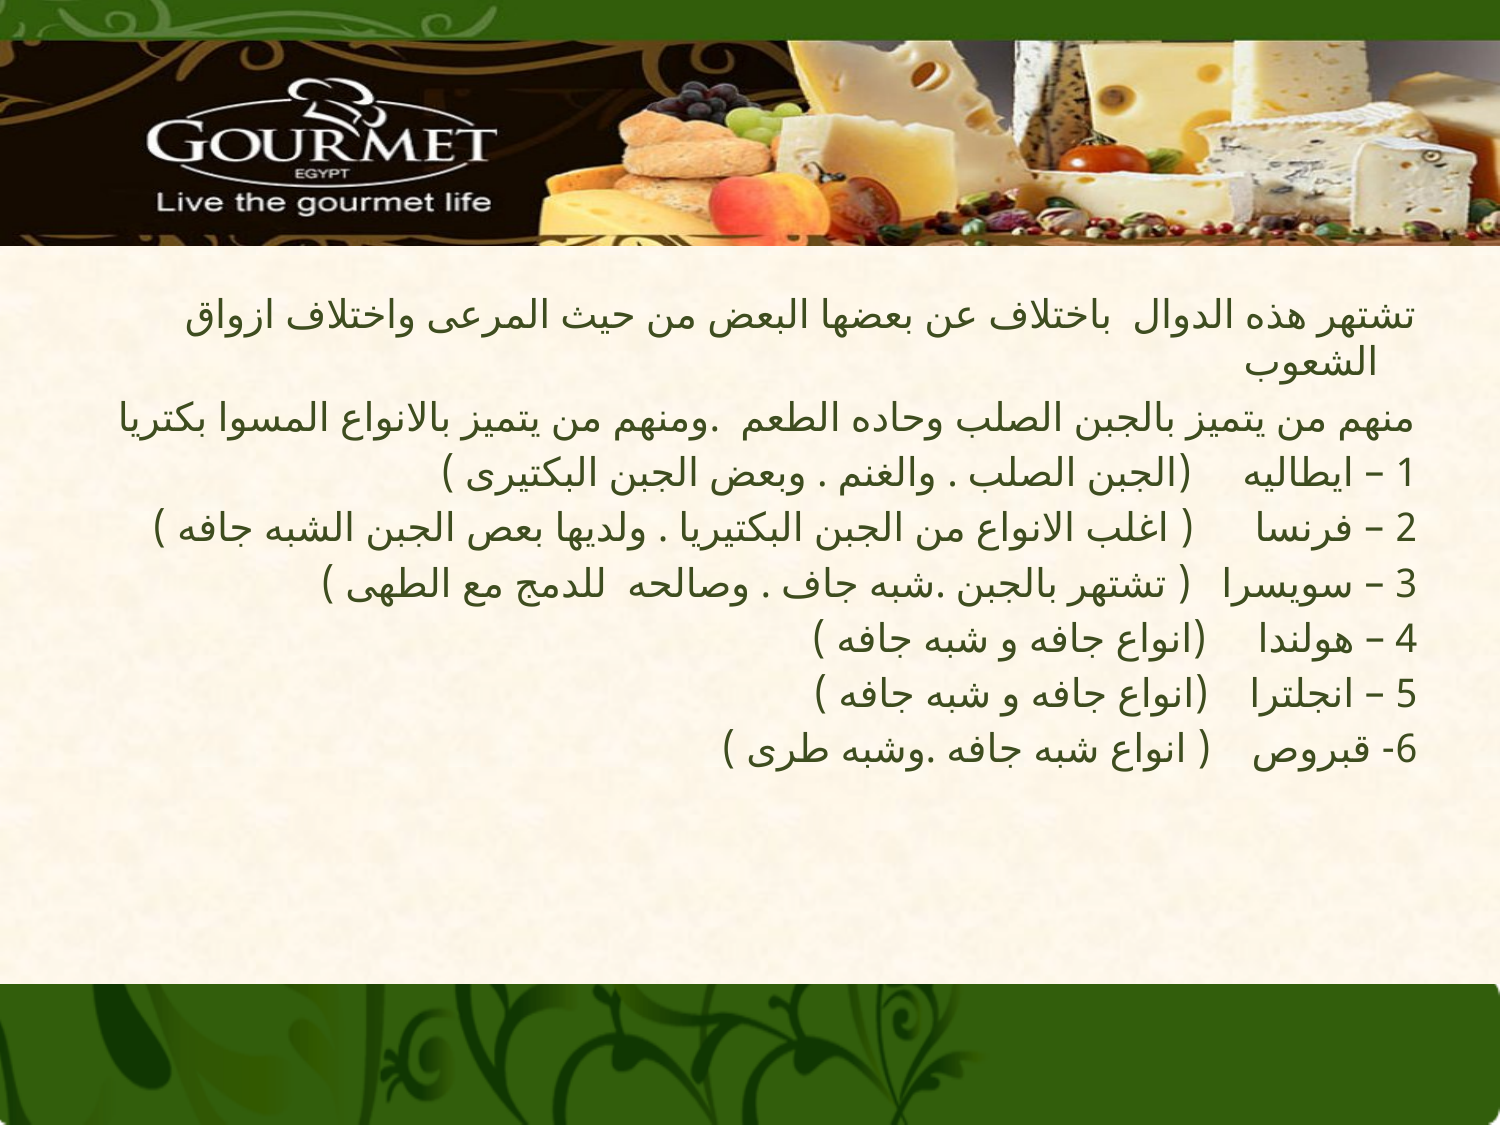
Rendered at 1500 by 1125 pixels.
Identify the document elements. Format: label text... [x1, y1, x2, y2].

picture [0, 0, 1500, 247]
list تشتهر هذه الدوال باختلاف عن بعضها البعض من حيث المرعى واختلاف ازواق الشعوب منهم من يتميز بالجبن الصلب وحاده الطعم .ومنهم من يتميز بالانواع المسوا بكتريا 1 – ايطاليه (الجبن الصلب . والغنم . وبعض الجبن البكتيرى ) 2 – فرنسا ( اغلب الانواع من الجبن البكتيريا . ولديها بعص الجبن الشبه جافه ) 3 – سويسرا ( تشتهر بالجبن .شبه جاف . وصالحه للدمج مع الطهى ) 4 – هولندا (انواع جافه و شبه جافه ) 5 – انجلترا (انواع جافه و شبه جافه ) 6- قبروص ( انواع شبه جافه .وشبه طرى ) [82, 281, 1432, 950]
picture [0, 984, 1500, 1125]
